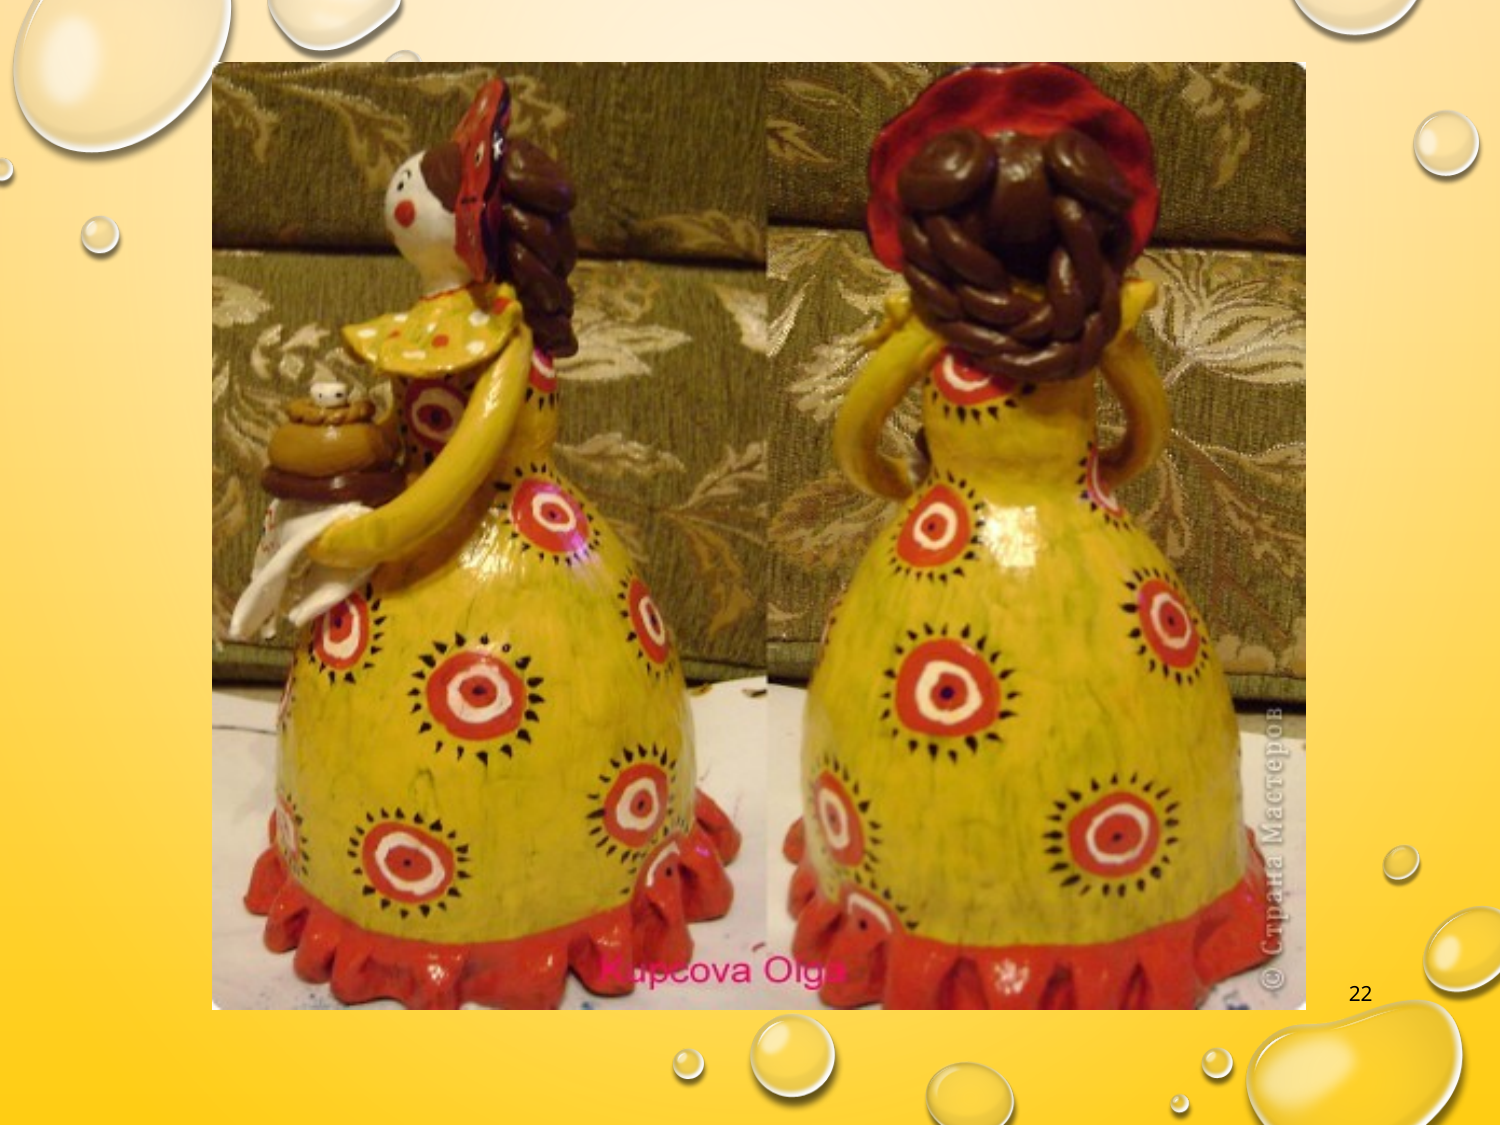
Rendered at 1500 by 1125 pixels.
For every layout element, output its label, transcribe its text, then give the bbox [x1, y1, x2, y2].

slide_number 22 [1293, 965, 1388, 1025]
picture [0, 0, 1500, 1125]
